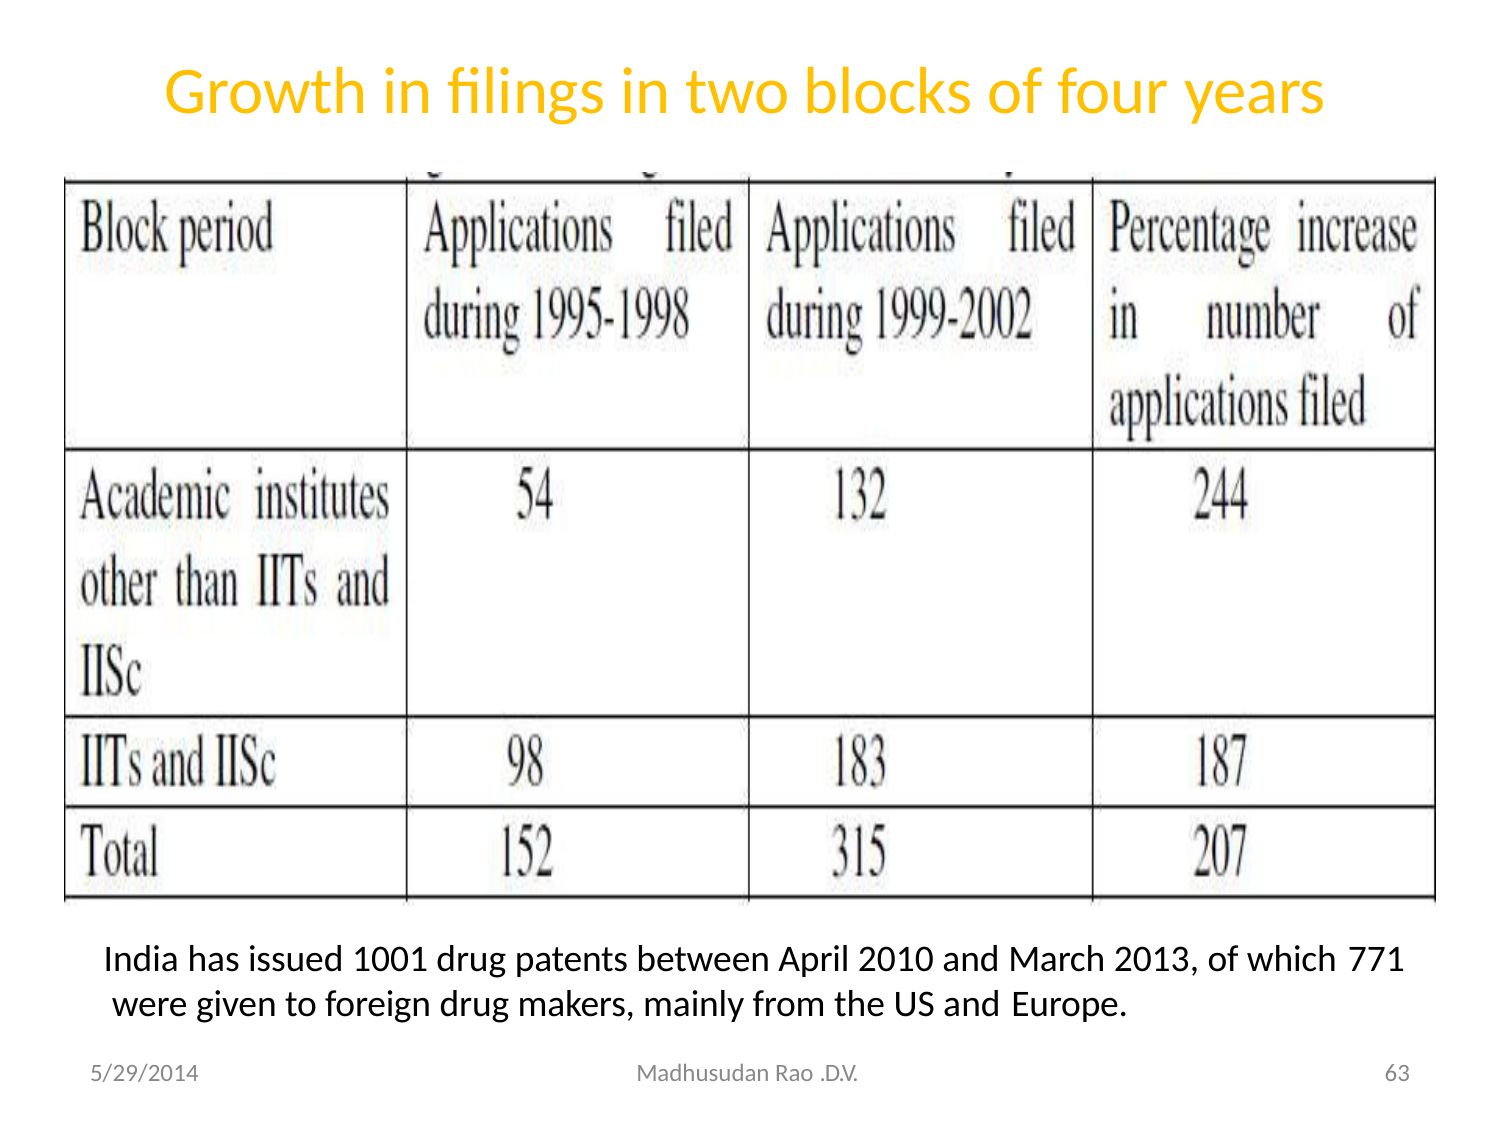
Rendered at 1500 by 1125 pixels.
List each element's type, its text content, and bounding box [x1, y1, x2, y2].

footer 5/29/2014 [87, 1060, 201, 1125]
slide_number Madhusudan Rao .D.V. [634, 1060, 866, 1125]
text_box [64, 172, 1436, 906]
text_box India has issued 1001 drug patents between April 2010 and March 2013, of which 771 were given to foreign drug makers, mainly from the US and Europe. [101, 931, 1414, 1024]
slide_number 63 [1378, 1057, 1417, 1125]
title Growth in filings in two blocks of four years [162, 44, 1338, 172]
